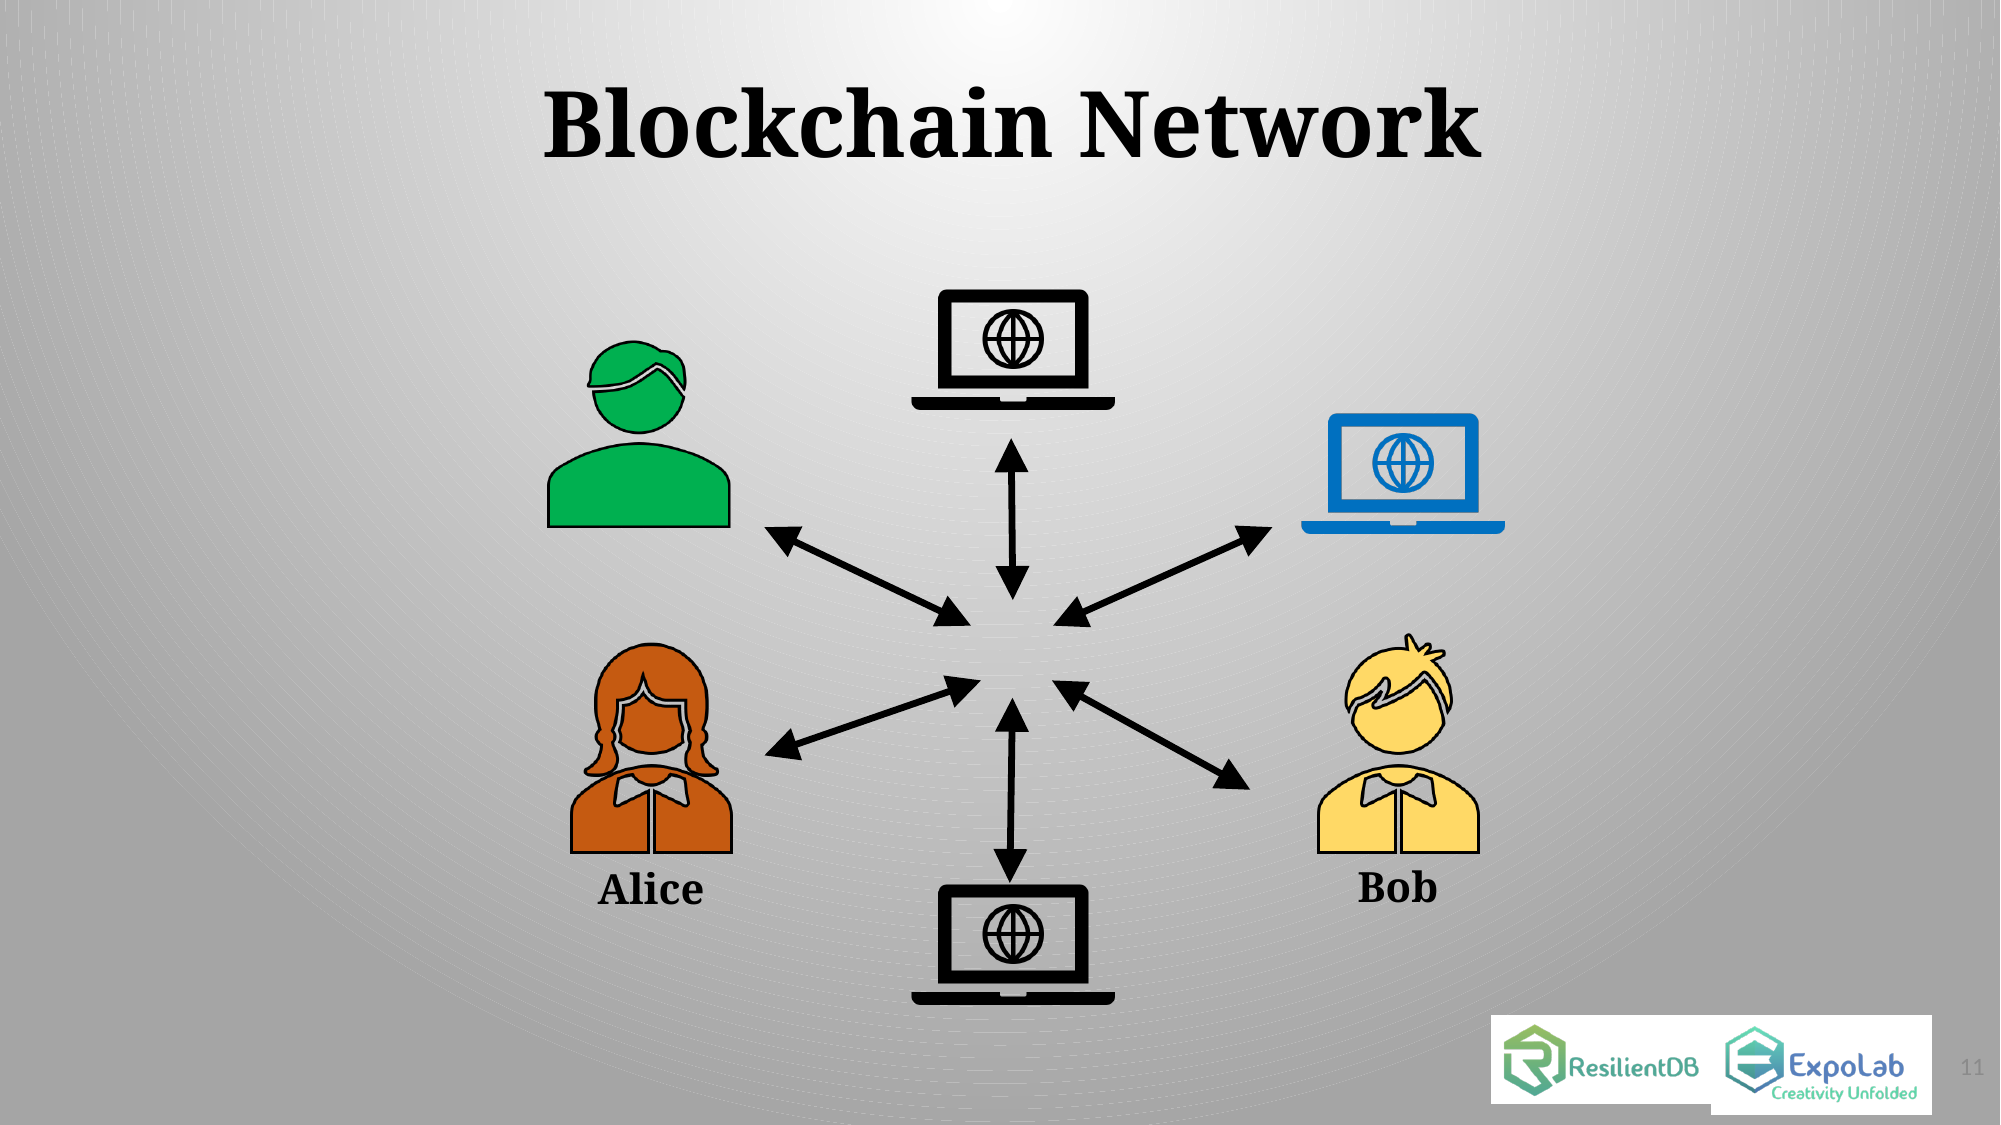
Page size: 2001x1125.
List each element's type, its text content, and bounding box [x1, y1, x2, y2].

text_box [1009, 697, 1013, 883]
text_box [799, 680, 981, 756]
title Blockchain Network [150, 39, 1875, 180]
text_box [1250, 599, 1546, 920]
picture [503, 313, 774, 563]
slide_number 11 [1745, 1035, 2000, 1096]
picture [1491, 1015, 1932, 1115]
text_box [1051, 680, 1250, 790]
picture [907, 246, 1119, 453]
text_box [1053, 527, 1273, 626]
picture [1297, 370, 1509, 577]
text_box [764, 527, 971, 626]
picture [907, 841, 1119, 1048]
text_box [503, 599, 799, 922]
